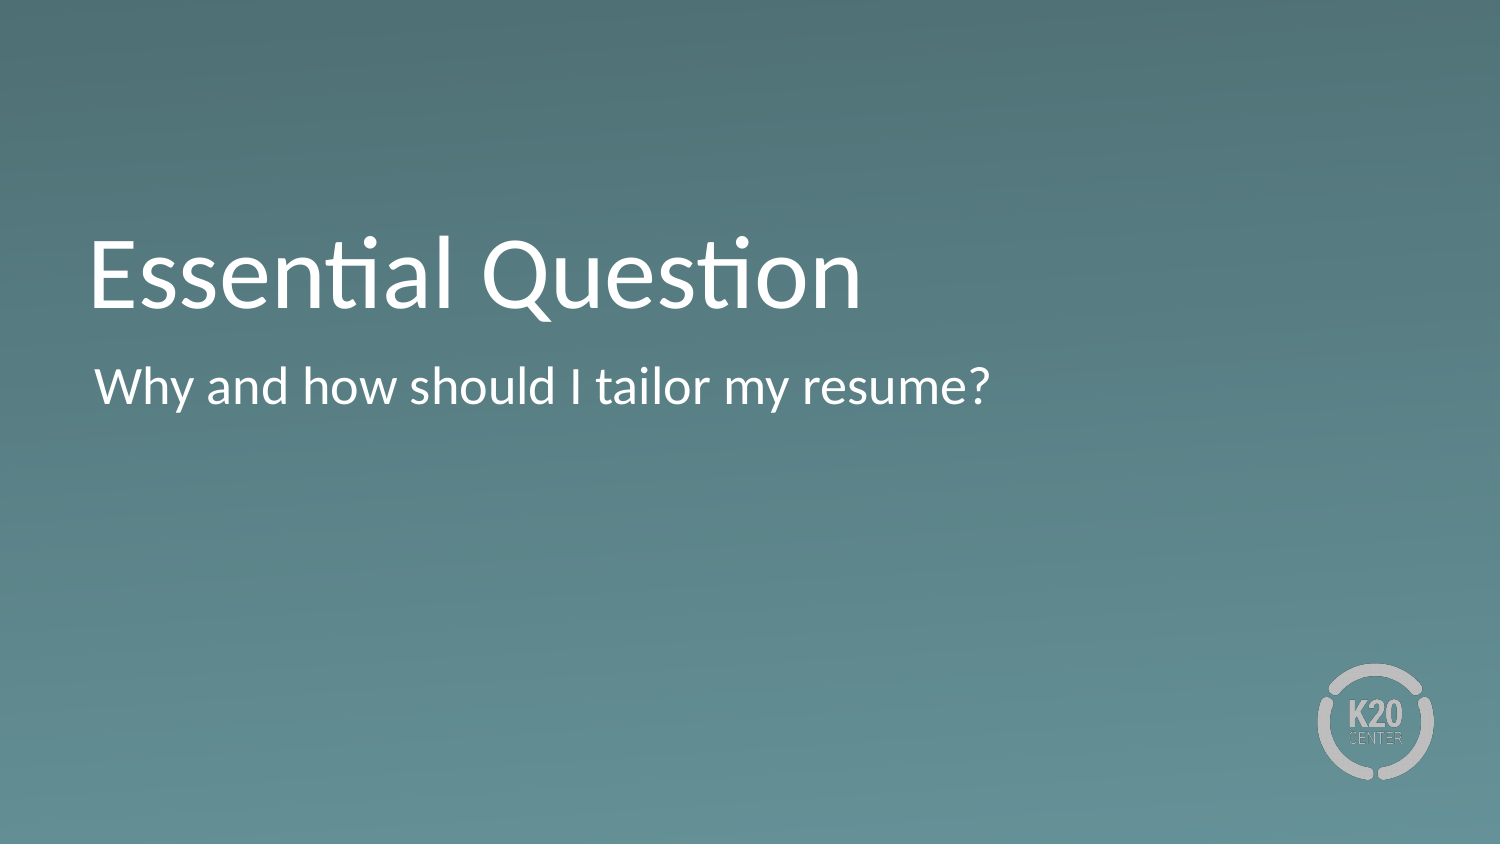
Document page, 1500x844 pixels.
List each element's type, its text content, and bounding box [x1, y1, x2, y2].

picture [1300, 646, 1451, 797]
title Essential Question [86, 161, 1362, 330]
list Why and how should I tailor my resume? [86, 332, 1362, 666]
